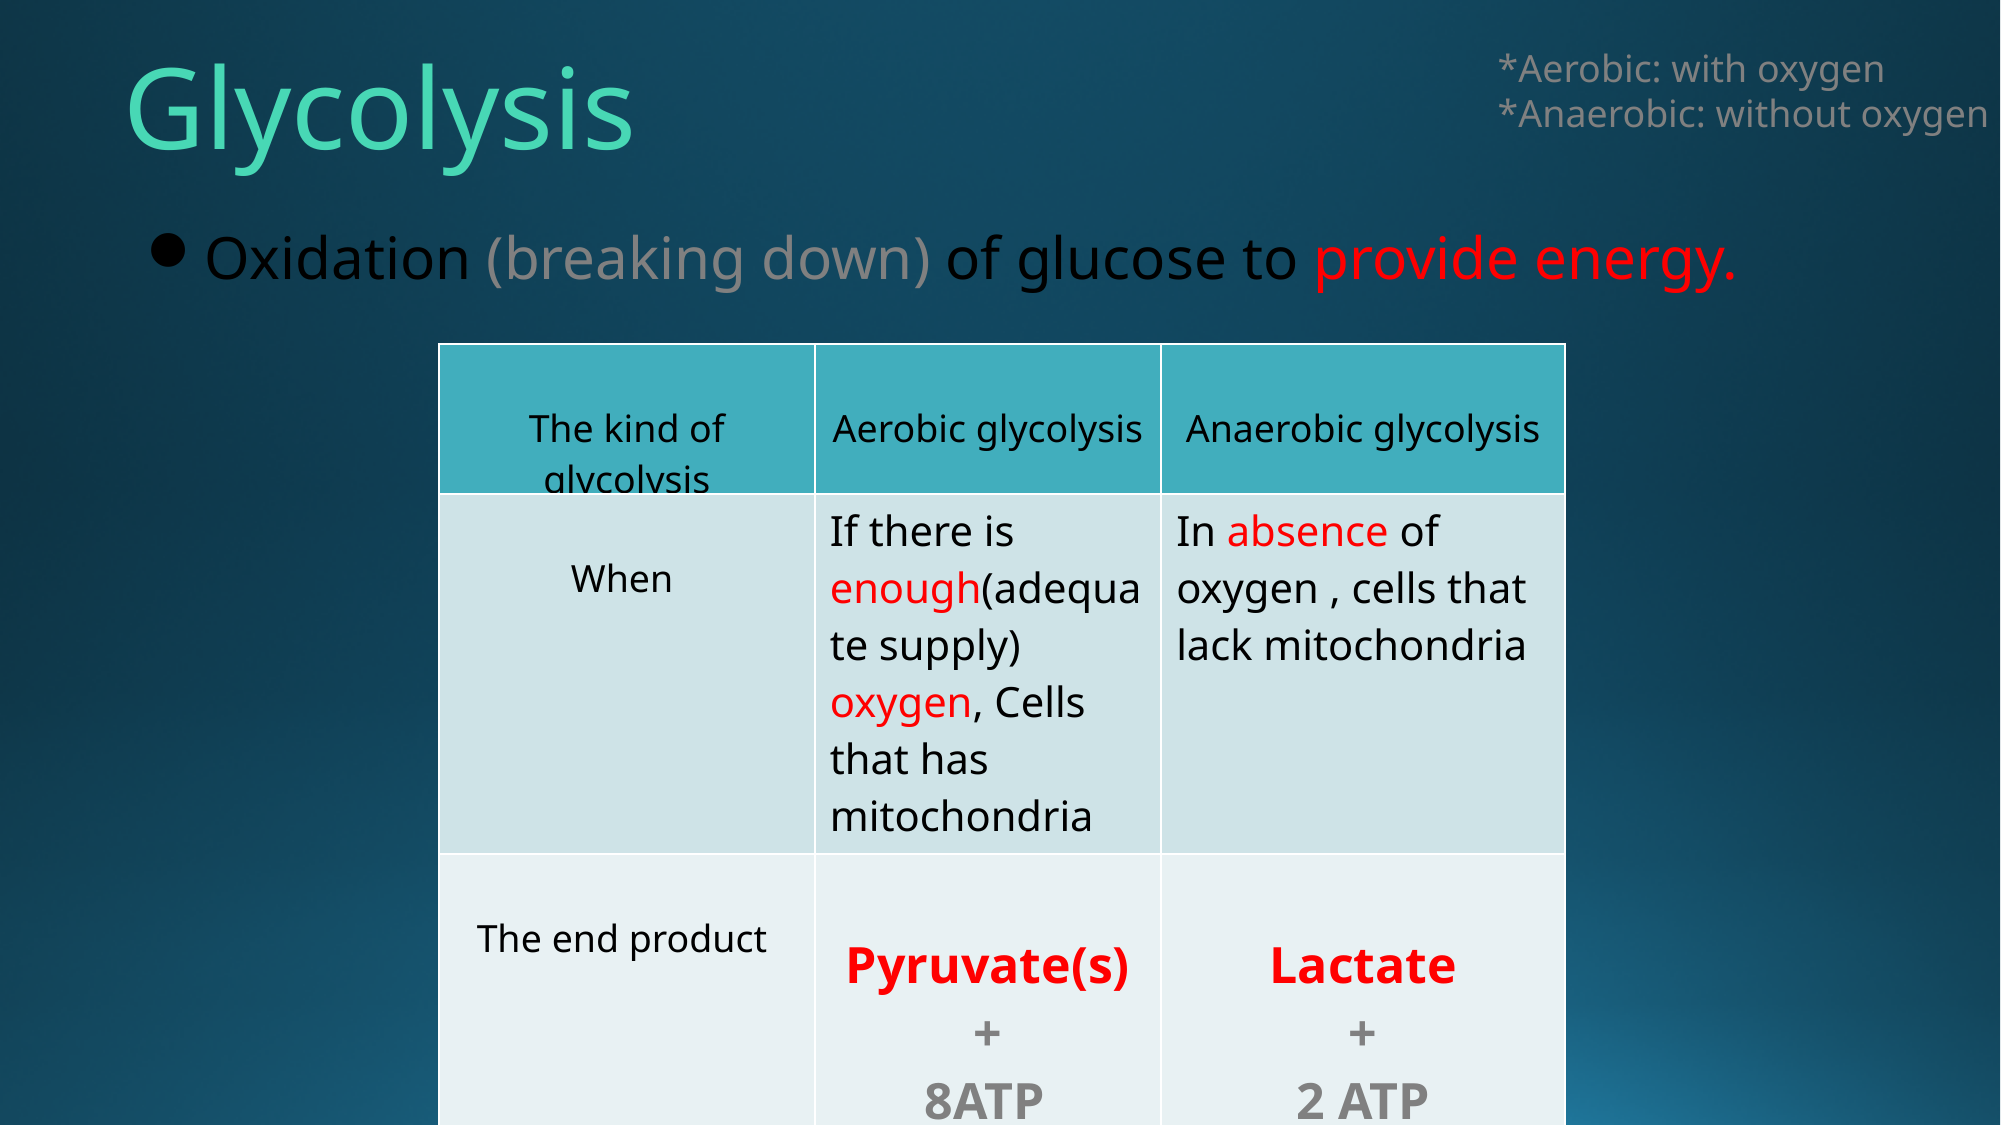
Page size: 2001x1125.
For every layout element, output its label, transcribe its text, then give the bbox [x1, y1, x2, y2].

table_cell When [440, 495, 814, 853]
table_header Anaerobic glycolysis [1162, 345, 1564, 493]
table_cell The end product [440, 855, 814, 1125]
title Glycolysis [108, 4, 1834, 223]
table_cell In absence of oxygen , cells that lack mitochondria [1162, 495, 1564, 853]
table_header The kind of glycolysis [440, 345, 814, 493]
table_cell Pyruvate(s) + 8ATP [816, 855, 1160, 1125]
list Oxidation (breaking down) of glucose to provide energy. [131, 222, 1810, 344]
text_box *Aerobic: with oxygen *Anaerobic: without oxygen [1482, 37, 2000, 188]
table_cell If there is enough(adequate supply) oxygen, Cells that has mitochondria [816, 495, 1160, 853]
picture [0, 0, 2001, 1125]
table_header Aerobic glycolysis [816, 345, 1160, 493]
table_cell Lactate + 2 ATP [1162, 855, 1564, 1125]
